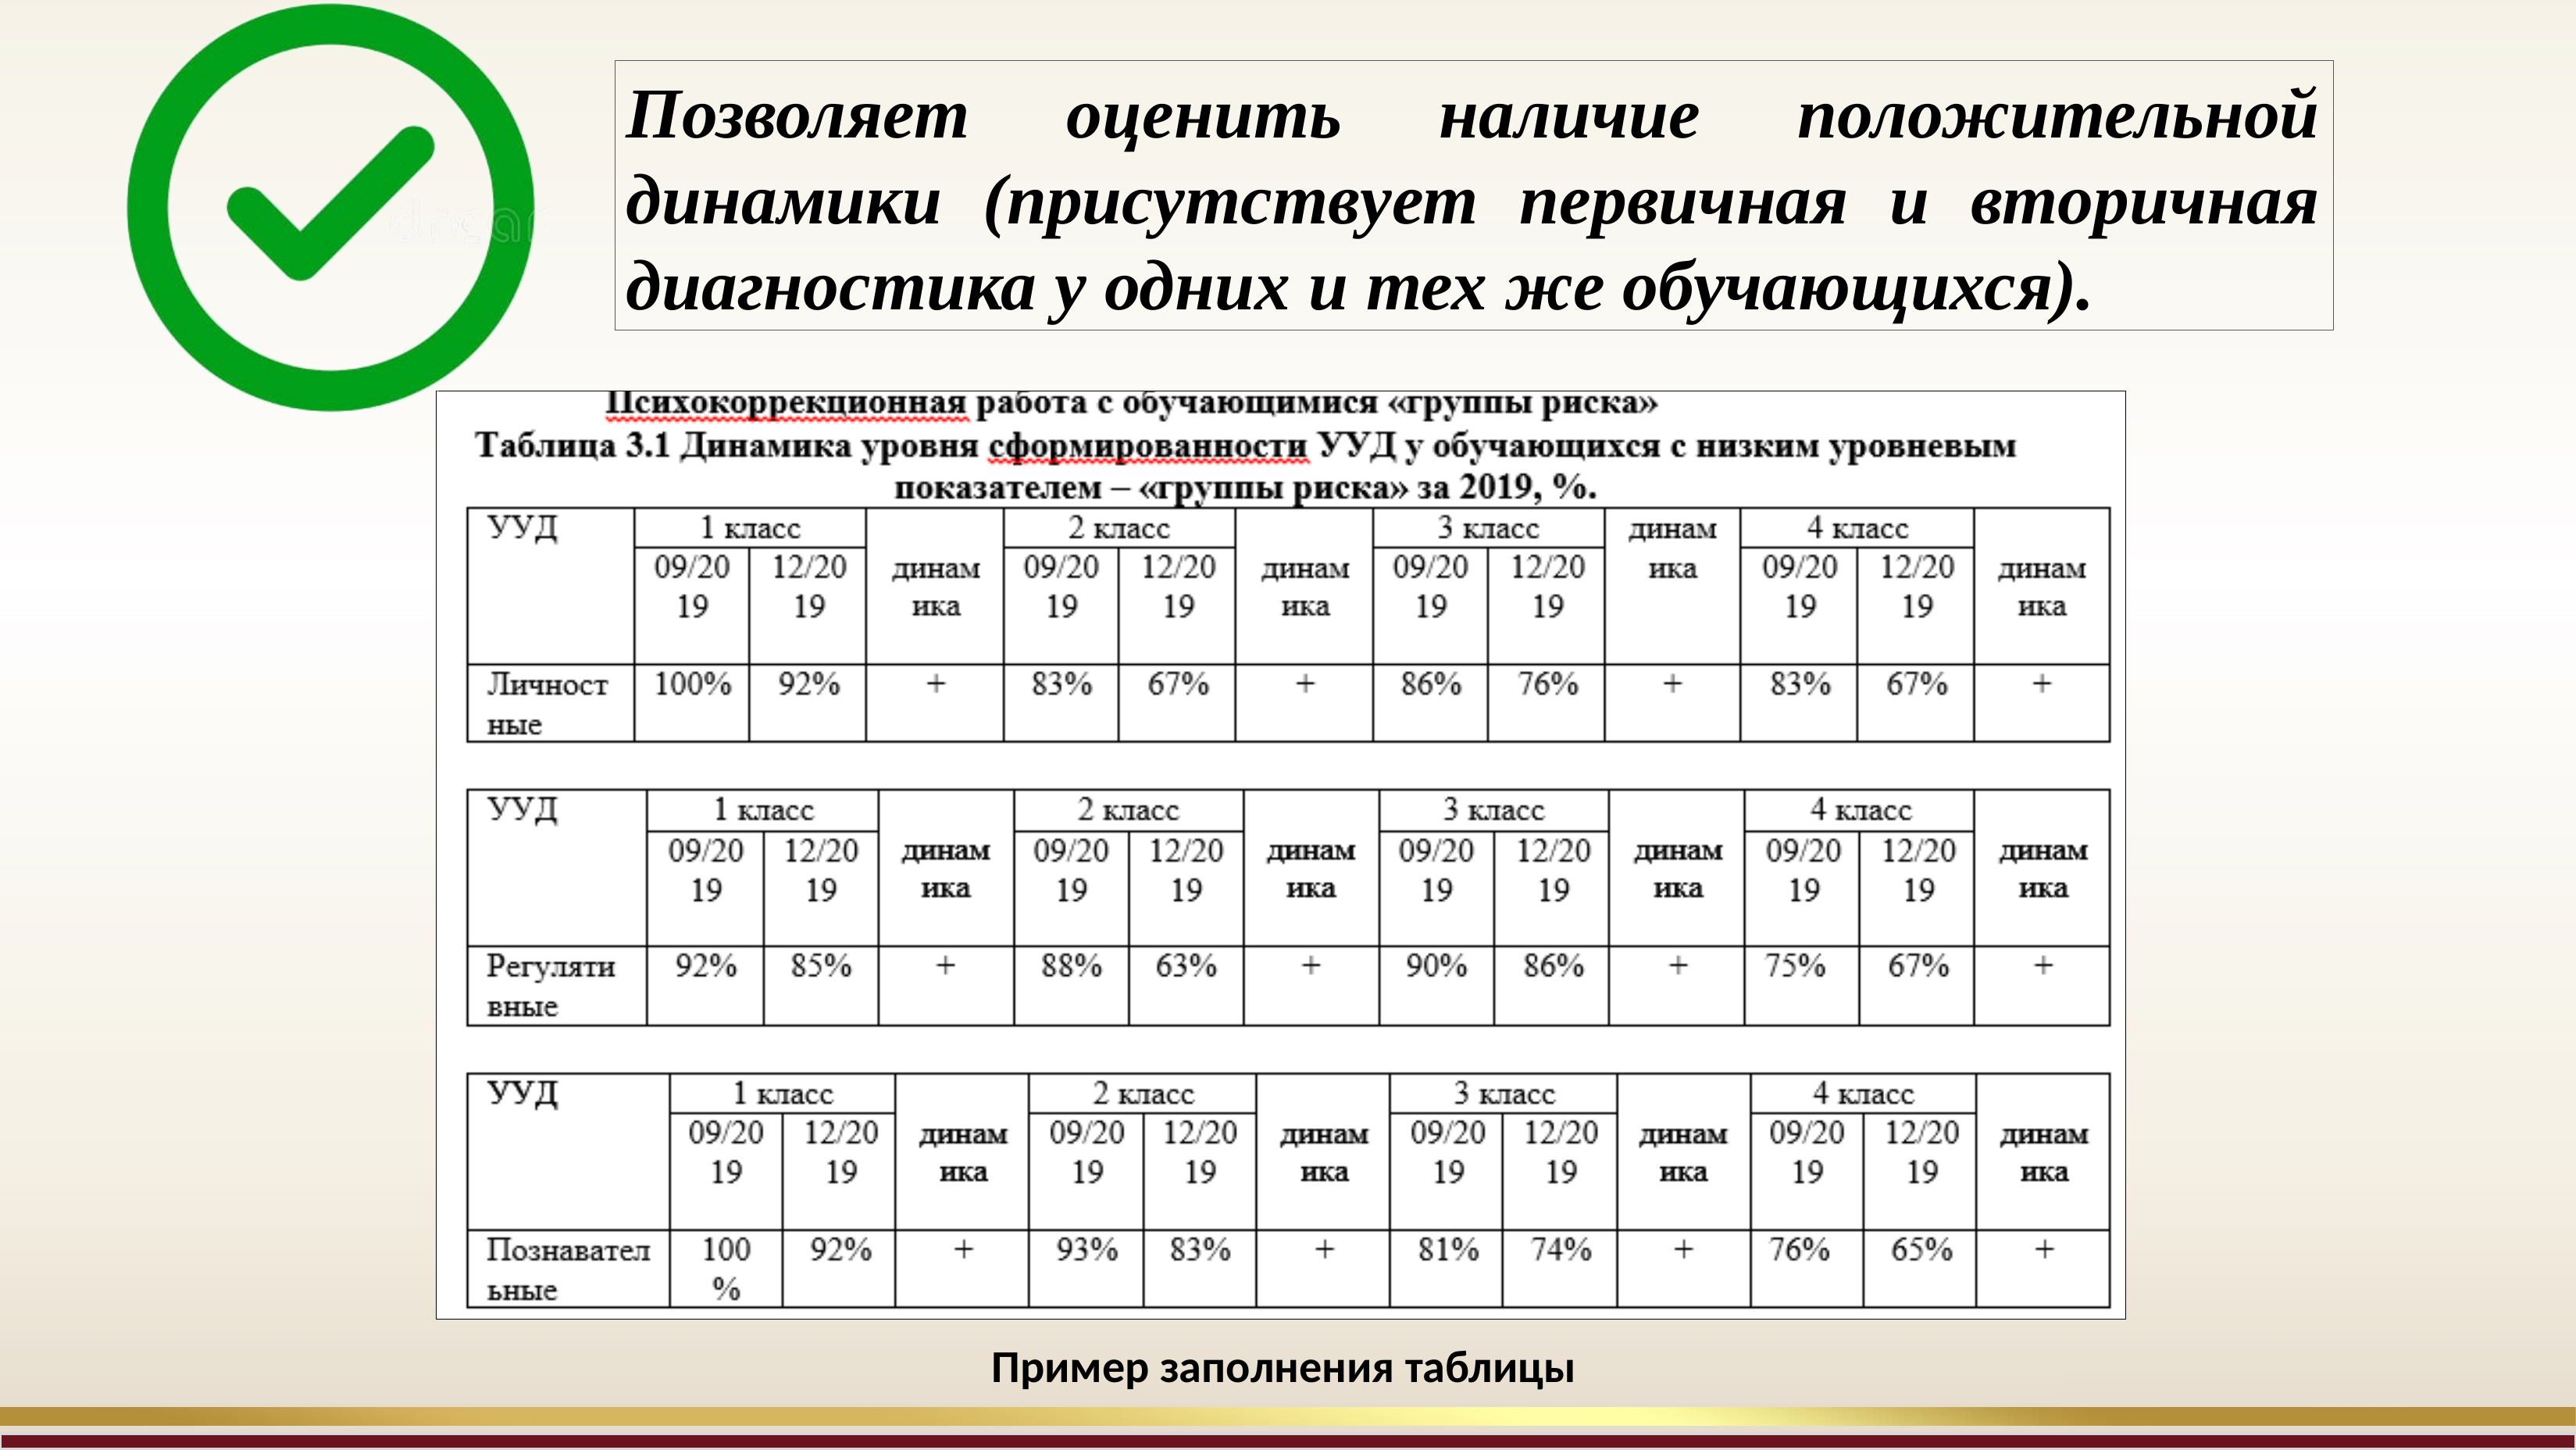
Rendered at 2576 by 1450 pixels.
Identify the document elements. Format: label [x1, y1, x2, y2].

picture [116, 2, 2126, 1320]
text_box [0, 0, 2576, 1450]
